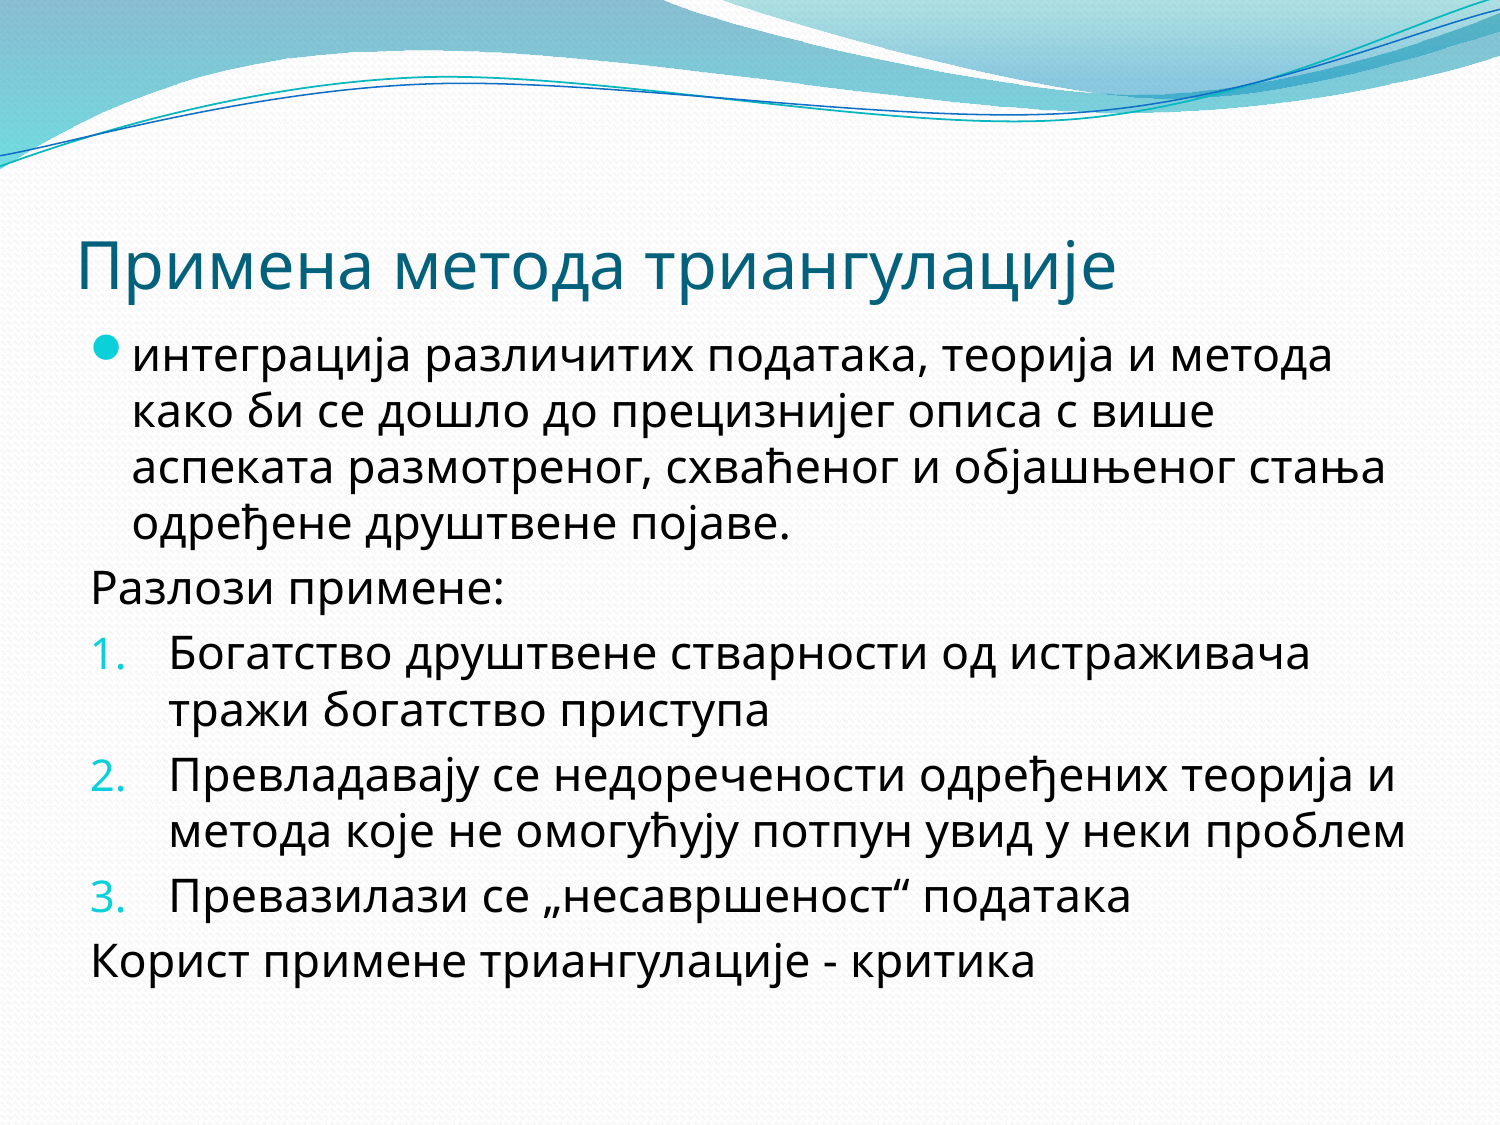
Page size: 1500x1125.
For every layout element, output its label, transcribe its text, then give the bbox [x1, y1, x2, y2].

list интеграција различитих података, теорија и метода како би се дошло до прецизнијег описа с више аспеката размотреног, схваћеног и објашњеног стања одређене друштвене појаве. Разлози примене: Богатство друштвене стварности од истраживача тражи богатство приступа Превладавају се недоречености одређених теорија и метода које не омогућују потпун увид у неки проблем Превазилази се „несавршеност“ података Корист примене триангулације - критика [75, 317, 1425, 1038]
title Примена метода триангулације [75, 115, 1425, 303]
